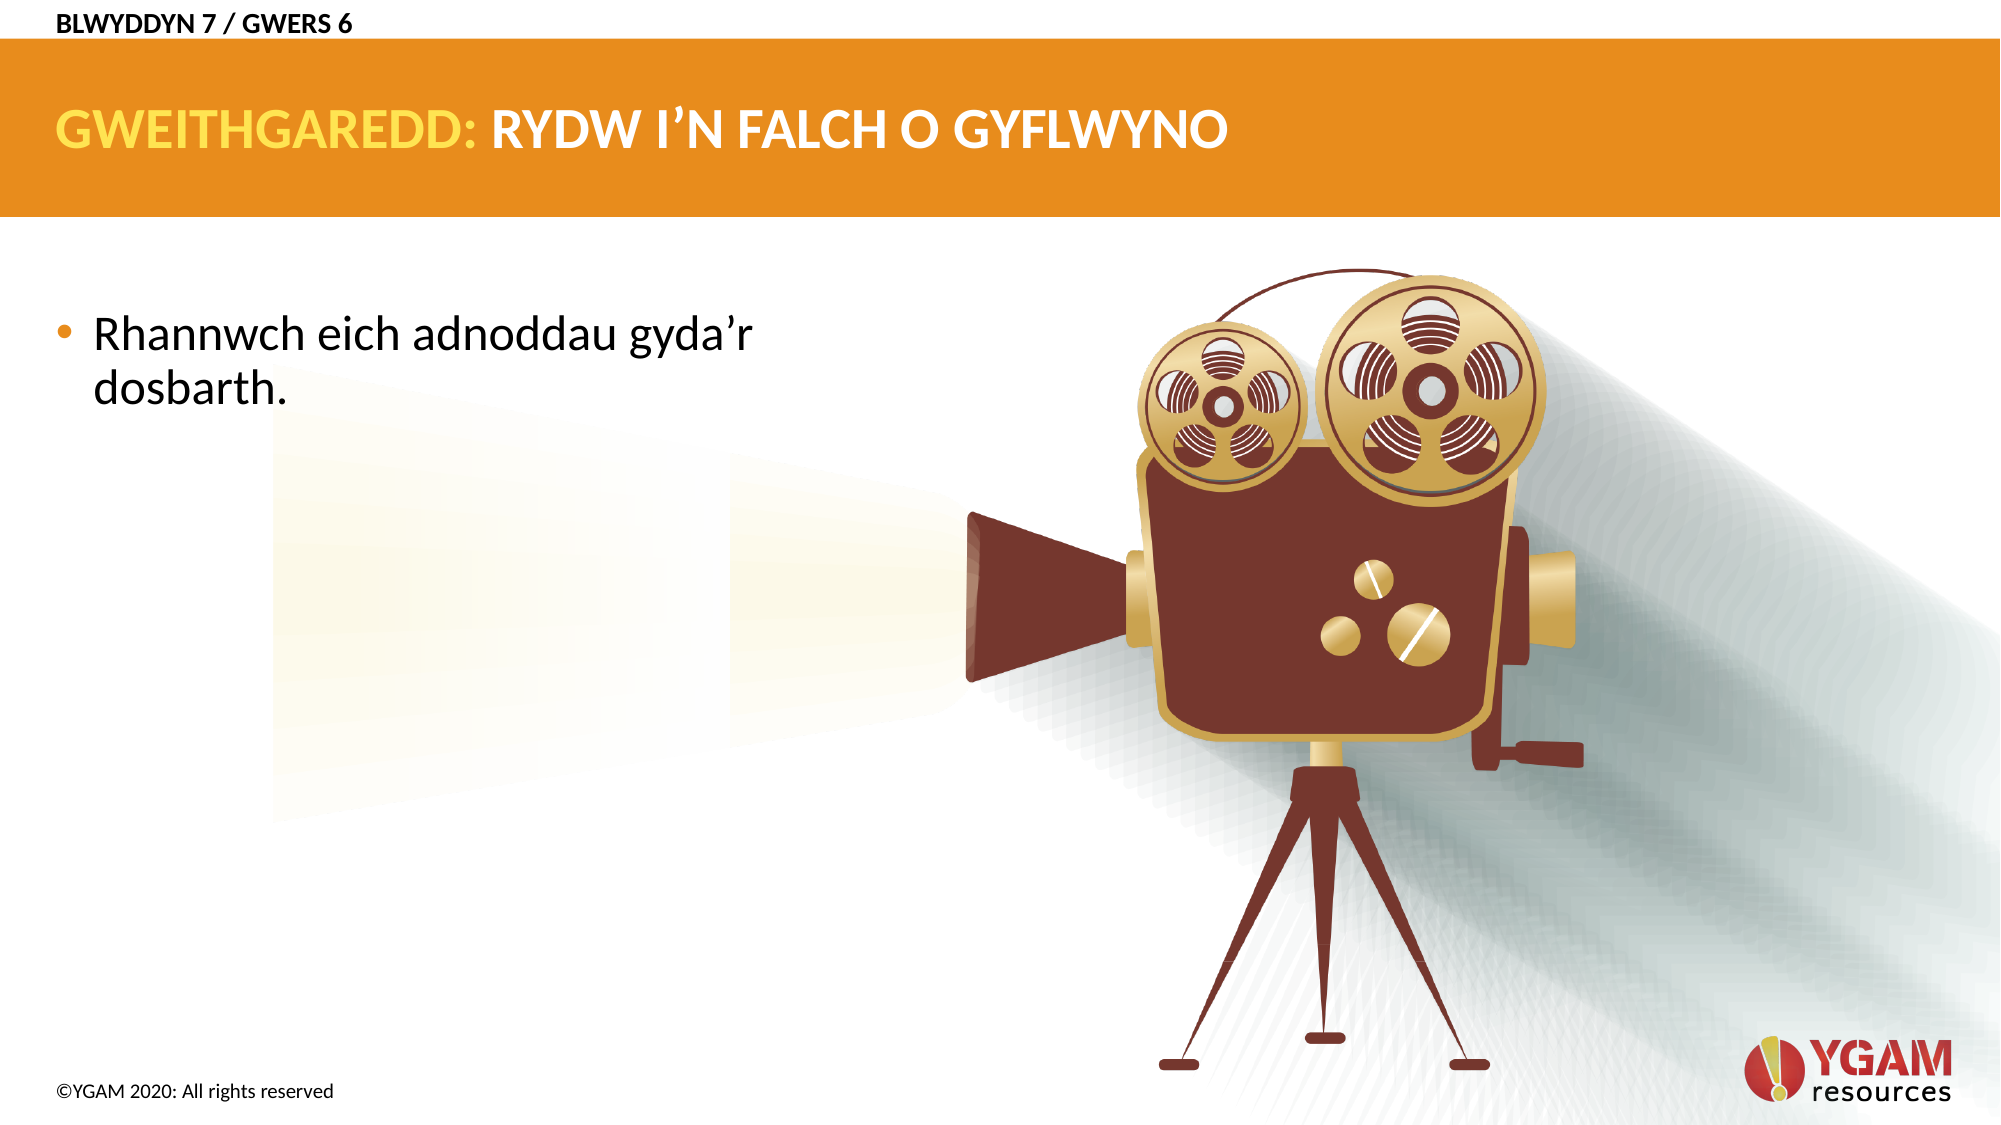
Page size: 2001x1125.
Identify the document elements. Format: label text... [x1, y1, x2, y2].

picture [141, 155, 2001, 1125]
list Rhannwch eich adnoddau gyda’r dosbarth. [40, 300, 141, 412]
title GWEITHGAREDD: RYDW I’N FALCH O GYFLWYNO [40, 40, 1956, 219]
list BLWYDDYN 7 / GWERS 6 [40, 0, 920, 57]
